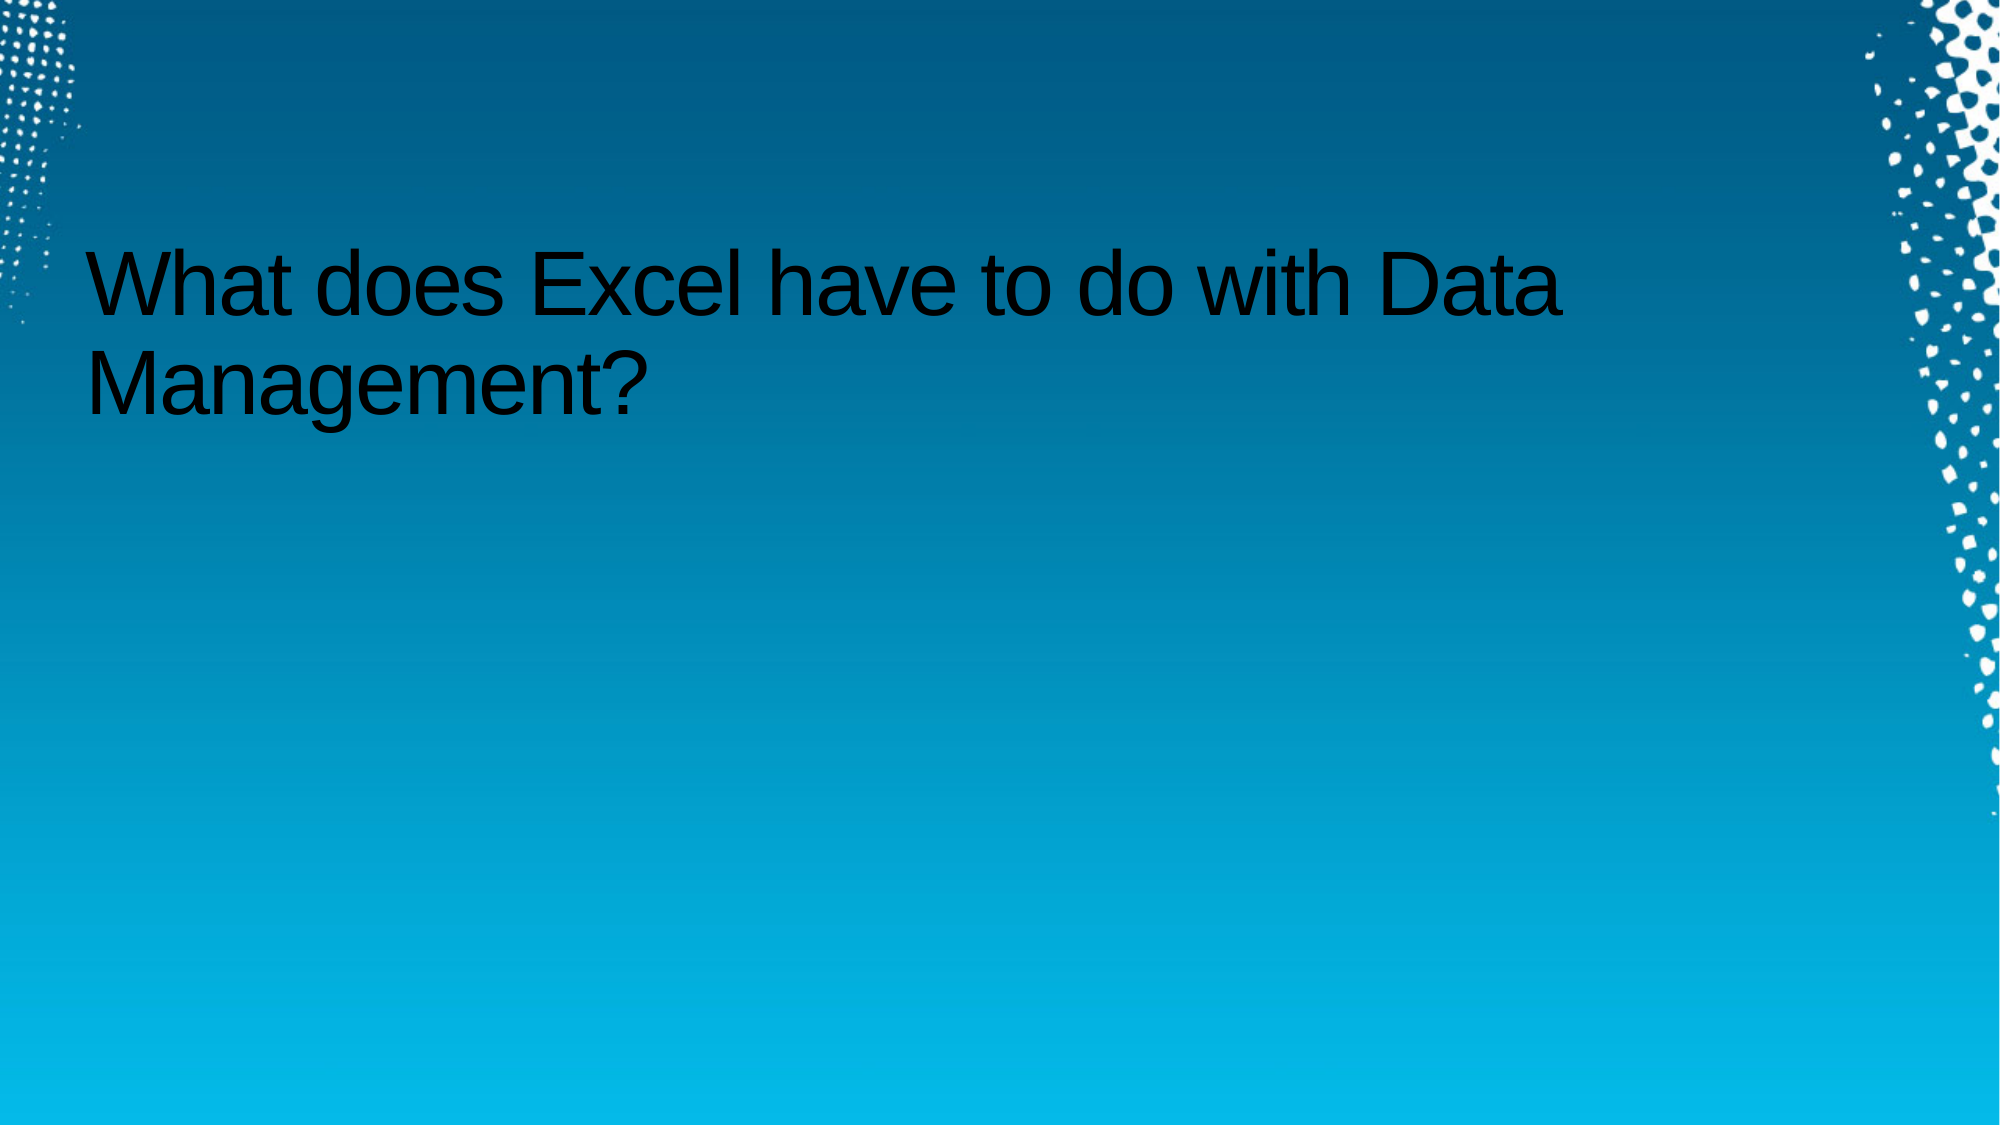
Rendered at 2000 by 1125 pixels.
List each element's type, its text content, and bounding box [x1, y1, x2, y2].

picture [0, 155, 5, 163]
picture [1974, 683, 1985, 694]
picture [411, 367, 419, 413]
picture [1875, 83, 1881, 96]
picture [1955, 246, 1965, 256]
picture [448, 366, 473, 413]
picture [1915, 274, 1920, 291]
title What does Excel have to do with Data Management? [85, 236, 1915, 337]
picture [6, 97, 12, 105]
picture [1894, 99, 1902, 106]
picture [1928, 399, 1939, 415]
picture [24, 72, 32, 79]
picture [1925, 87, 1941, 99]
picture [1972, 312, 1985, 322]
picture [1926, 344, 1939, 358]
picture [1963, 278, 1976, 291]
picture [28, 42, 36, 53]
picture [30, 14, 40, 23]
picture [1984, 349, 1992, 357]
picture [1950, 359, 1960, 366]
picture [604, 351, 645, 396]
picture [1988, 547, 2000, 561]
picture [1957, 187, 1971, 200]
picture [534, 367, 542, 413]
picture [1892, 212, 1902, 216]
picture [33, 116, 40, 124]
picture [1932, 235, 1943, 241]
picture [1938, 122, 1950, 133]
picture [34, 101, 43, 111]
picture [13, 41, 25, 49]
picture [1963, 535, 1977, 550]
picture [1881, 117, 1891, 130]
picture [1889, 152, 1901, 166]
picture [1948, 413, 1958, 424]
picture [18, 0, 29, 6]
picture [1955, 557, 1965, 573]
picture [1935, 0, 2000, 306]
picture [1979, 657, 1995, 676]
picture [1942, 269, 1953, 276]
picture [1982, 714, 1993, 729]
picture [1911, 223, 1918, 230]
picture [58, 32, 66, 41]
picture [1983, 404, 1992, 414]
picture [360, 366, 401, 414]
picture [311, 366, 350, 432]
picture [1973, 368, 1982, 380]
picture [1952, 502, 1967, 516]
picture [1942, 465, 1958, 483]
picture [1953, 301, 1962, 312]
picture [1969, 625, 1985, 642]
picture [3, 10, 11, 18]
picture [1925, 141, 1935, 155]
picture [42, 31, 53, 39]
picture [33, 88, 42, 97]
picture [1935, 177, 1945, 189]
picture [1935, 379, 1948, 391]
picture [1958, 445, 1968, 460]
picture [54, 76, 60, 83]
picture [38, 74, 47, 80]
picture [11, 55, 21, 64]
picture [1866, 51, 1874, 59]
picture [47, 0, 57, 10]
picture [10, 69, 17, 78]
picture [43, 42, 49, 53]
picture [1945, 213, 1955, 220]
picture [1991, 637, 2000, 652]
picture [1946, 525, 1956, 533]
picture [224, 366, 252, 413]
picture [17, 129, 23, 136]
picture [1921, 0, 1934, 8]
picture [1963, 335, 1972, 344]
picture [1920, 257, 1932, 264]
picture [483, 366, 524, 414]
picture [262, 366, 307, 414]
picture [1993, 321, 2000, 339]
picture [1968, 481, 1978, 492]
picture [45, 16, 55, 24]
picture [215, 367, 223, 413]
picture [1995, 582, 2000, 595]
picture [1994, 382, 2000, 391]
picture [1981, 604, 2000, 620]
picture [1919, 367, 1930, 378]
picture [1963, 589, 1976, 607]
picture [29, 27, 38, 38]
picture [1915, 109, 1924, 119]
picture [164, 366, 209, 414]
picture [1960, 392, 1970, 403]
picture [31, 131, 37, 138]
picture [33, 0, 42, 10]
picture [1930, 291, 1941, 297]
picture [1935, 431, 1946, 449]
picture [16, 22, 23, 34]
picture [421, 366, 448, 413]
picture [1992, 438, 2000, 448]
picture [620, 406, 626, 413]
picture [1898, 188, 1912, 198]
picture [1978, 517, 1987, 527]
picture [16, 143, 21, 151]
picture [543, 366, 571, 413]
picture [0, 24, 9, 33]
picture [1980, 460, 1987, 469]
picture [1990, 492, 2000, 505]
picture [9, 84, 15, 91]
picture [94, 352, 153, 413]
picture [1972, 570, 1986, 583]
picture [579, 356, 600, 413]
picture [1988, 691, 2000, 709]
picture [55, 62, 62, 69]
picture [18, 13, 26, 19]
picture [1946, 155, 1961, 167]
picture [1929, 27, 1945, 45]
picture [1941, 324, 1952, 332]
picture [1914, 164, 1923, 177]
picture [1922, 200, 1934, 207]
picture [1915, 308, 1929, 326]
picture [26, 57, 34, 68]
picture [56, 47, 64, 55]
picture [1970, 426, 1980, 436]
picture [1991, 747, 2000, 765]
picture [0, 40, 9, 45]
picture [1907, 77, 1917, 83]
picture [41, 59, 48, 67]
